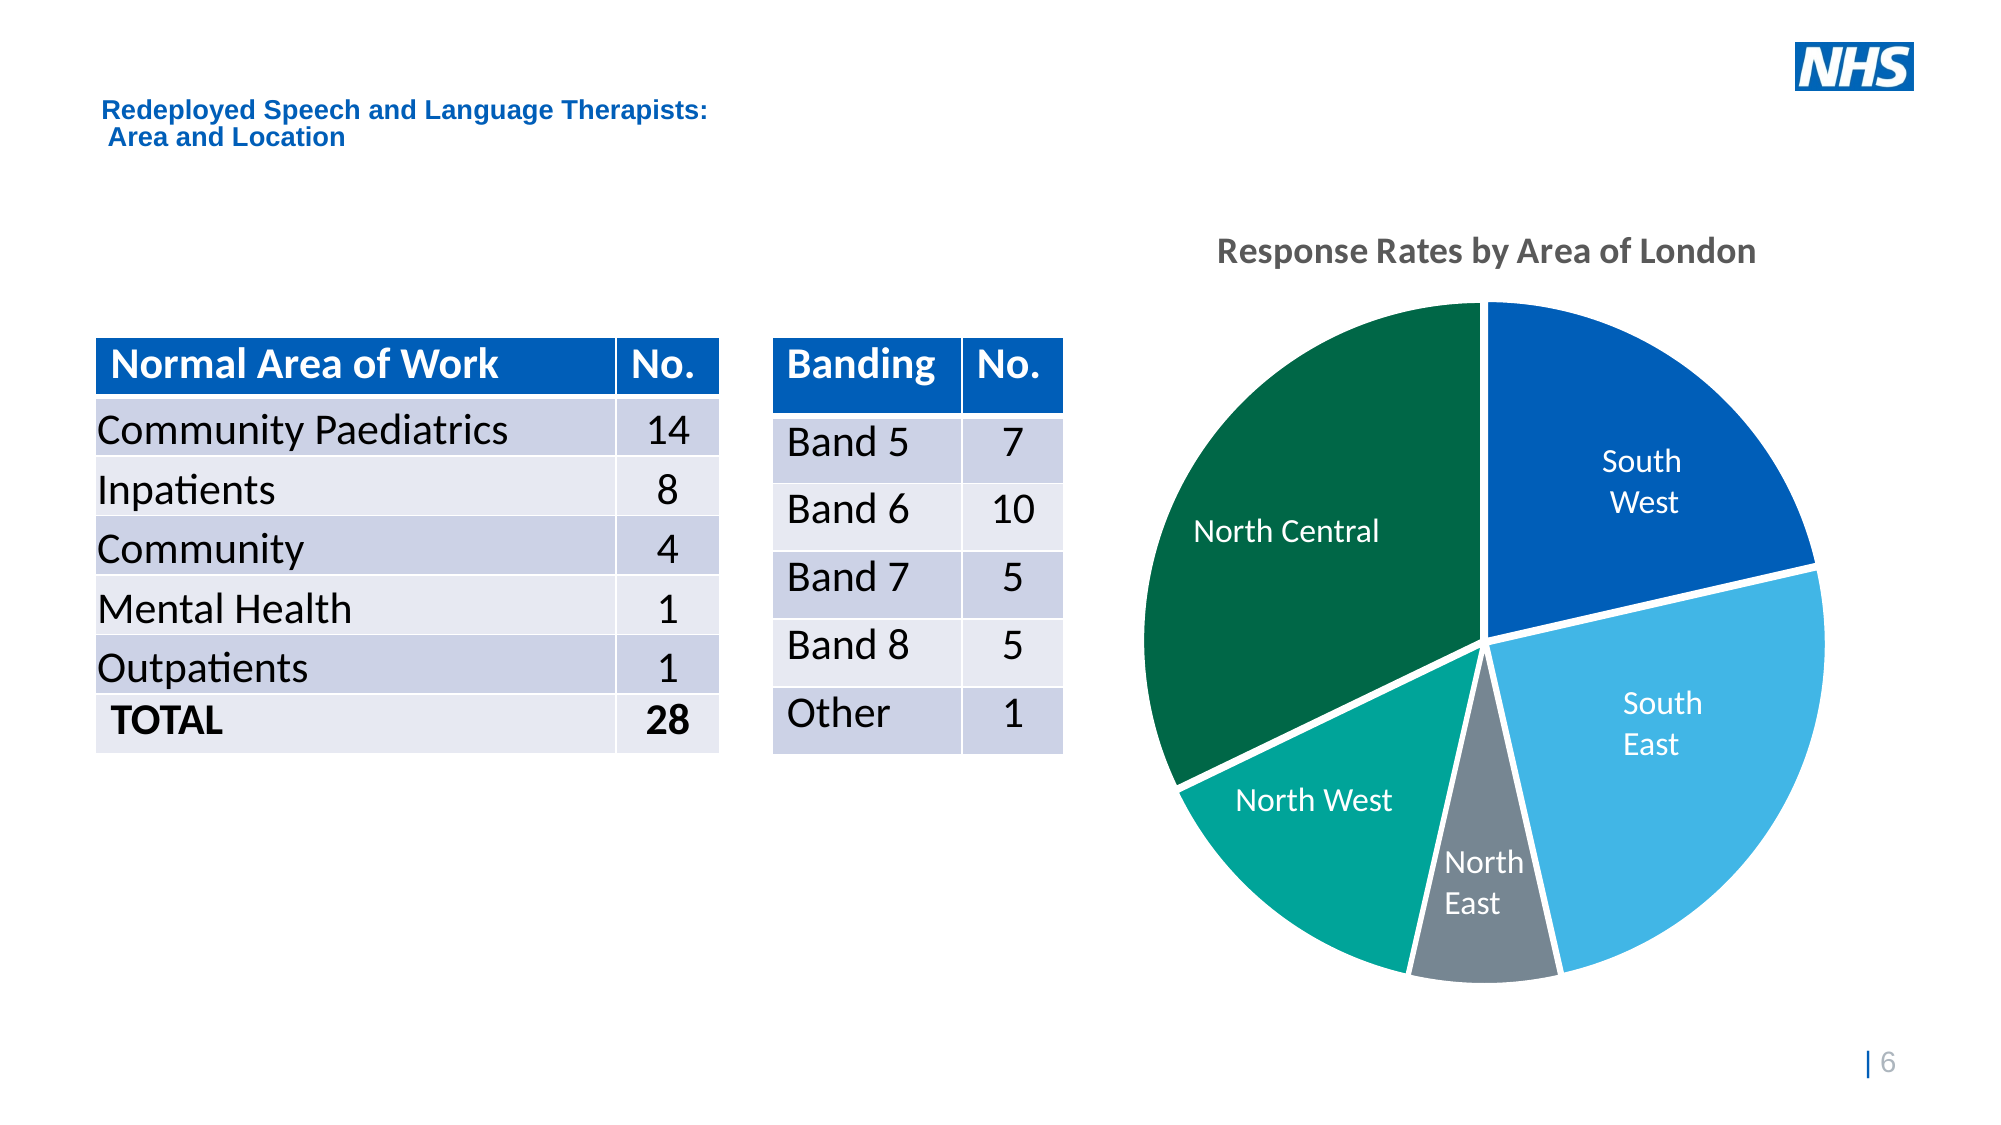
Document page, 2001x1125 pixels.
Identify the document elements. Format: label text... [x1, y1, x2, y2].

table_cell Outpatients [96, 635, 615, 693]
chart [1127, 123, 1842, 1074]
table_cell Community Paediatrics [96, 399, 615, 455]
table_cell 5 [963, 552, 1063, 618]
table_cell Band 7 [773, 552, 961, 618]
table_cell Community [96, 516, 615, 574]
title Redeployed Speech and Language Therapists: Area and Location [86, 90, 1914, 191]
table_header No. [617, 338, 719, 394]
table_cell 5 [963, 620, 1063, 686]
table_cell 8 [617, 457, 719, 515]
table_header Banding [773, 338, 961, 413]
table_cell Band 6 [773, 484, 961, 550]
table_cell Band 8 [773, 620, 961, 686]
picture [1795, 42, 1914, 90]
table_cell 7 [963, 419, 1063, 483]
table_header Normal Area of Work [96, 338, 615, 394]
table_cell 1 [963, 688, 1063, 754]
table_cell TOTAL [96, 695, 615, 753]
table_cell 4 [617, 516, 719, 574]
table_cell 28 [617, 695, 719, 753]
table_cell Band 5 [773, 419, 961, 483]
table_cell 1 [617, 576, 719, 634]
table_cell 10 [963, 484, 1063, 550]
table_cell 1 [617, 635, 719, 693]
table_cell Inpatients [96, 457, 615, 515]
table_cell Mental Health [96, 576, 615, 634]
table_cell Other [773, 688, 961, 754]
table_cell 14 [617, 399, 719, 455]
table_header No. [963, 338, 1063, 413]
